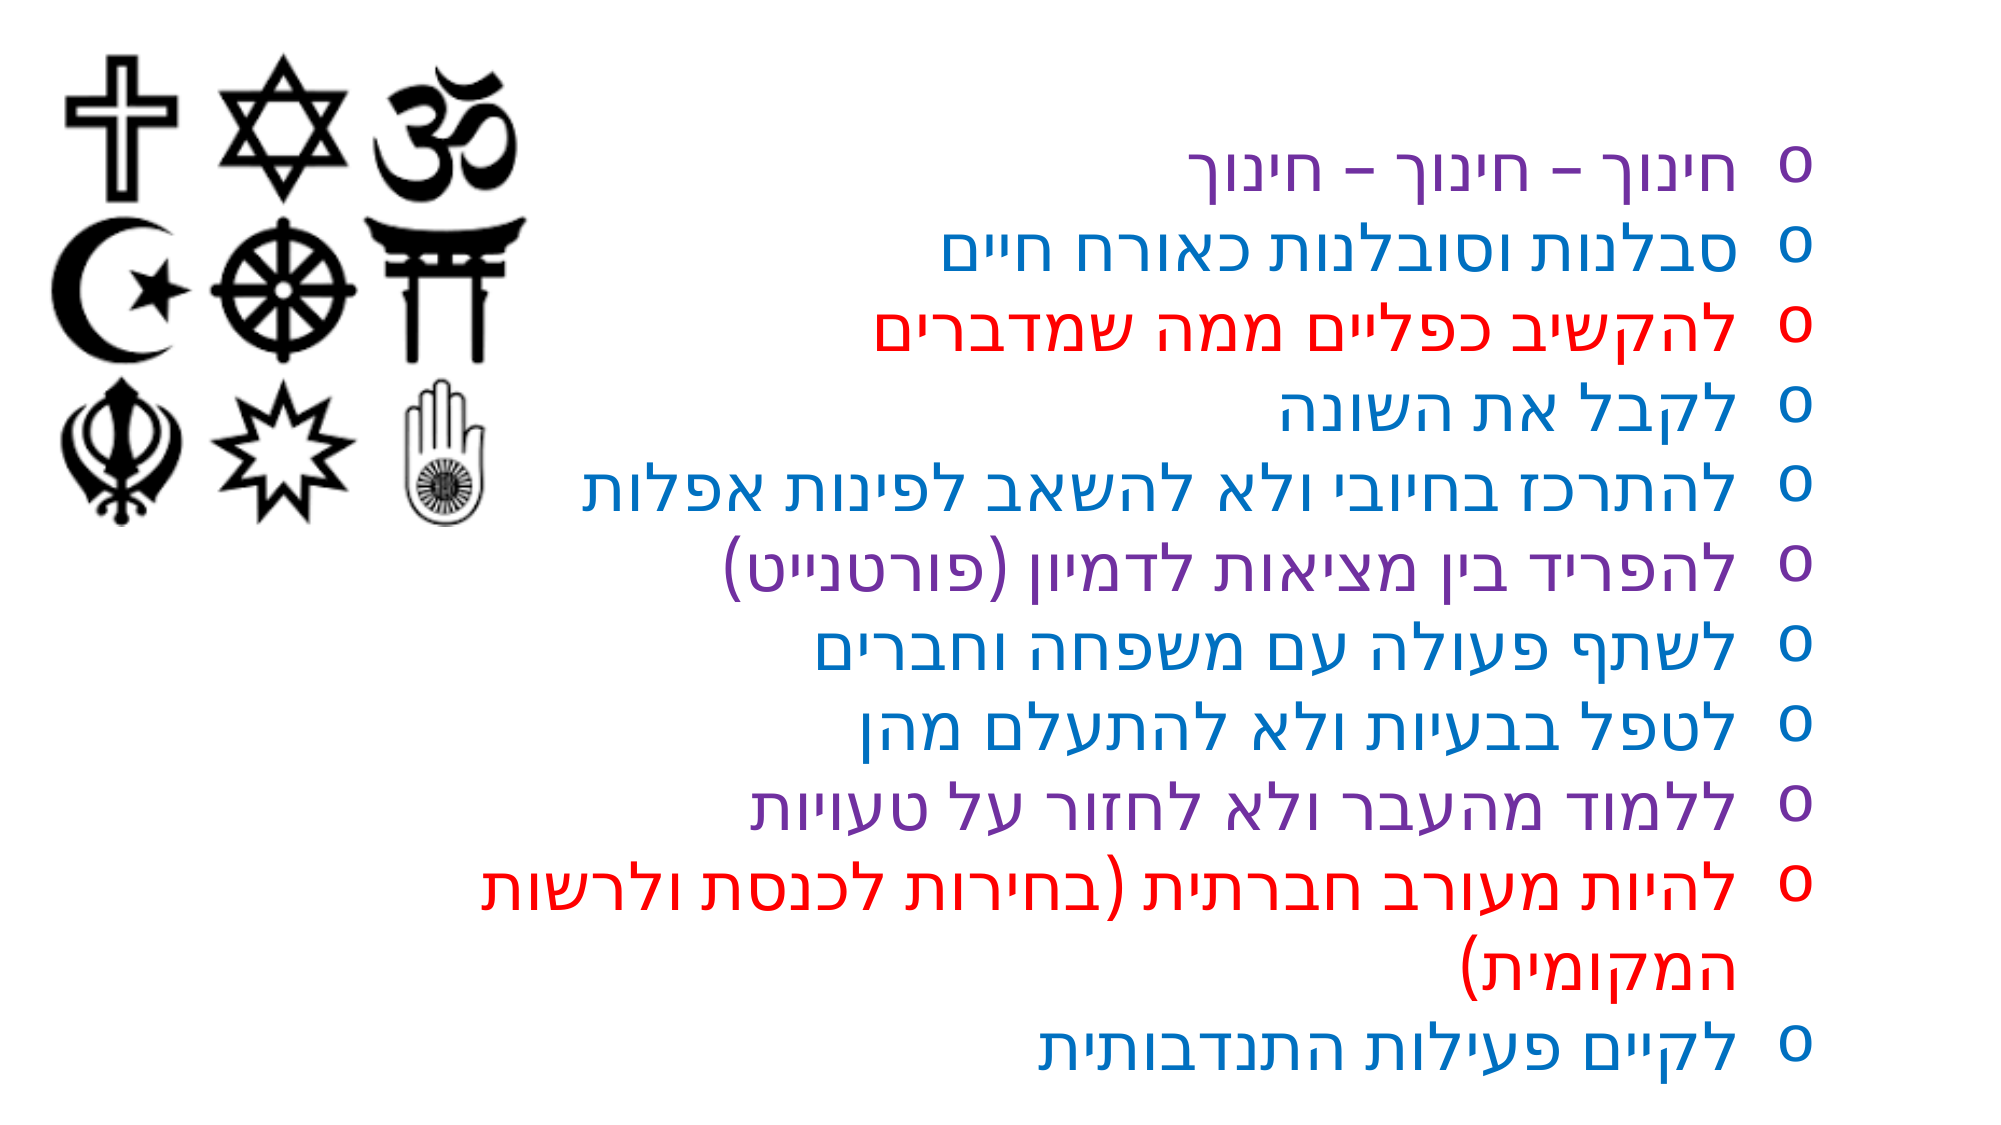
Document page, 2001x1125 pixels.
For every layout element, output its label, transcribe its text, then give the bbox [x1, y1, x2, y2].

picture [48, 42, 533, 527]
text_box חינוך – חינוך – חינוך סבלנות וסובלנות כאורח חיים להקשיב כפליים ממה שמדברים לקבל את השונה להתרכז בחיובי ולא להשאב לפינות אפלות להפריד בין מציאות לדמיון (פורטנייט) לשתף פעולה עם משפחה וחברים לטפל בבעיות ולא להתעלם מהן ללמוד מהעבר ולא לחזור על טעויות להיות מעורב חברתית (בחירות לכנסת ולרשות המקומית) לקיים פעילות התנדבותית [258, 117, 1831, 1092]
